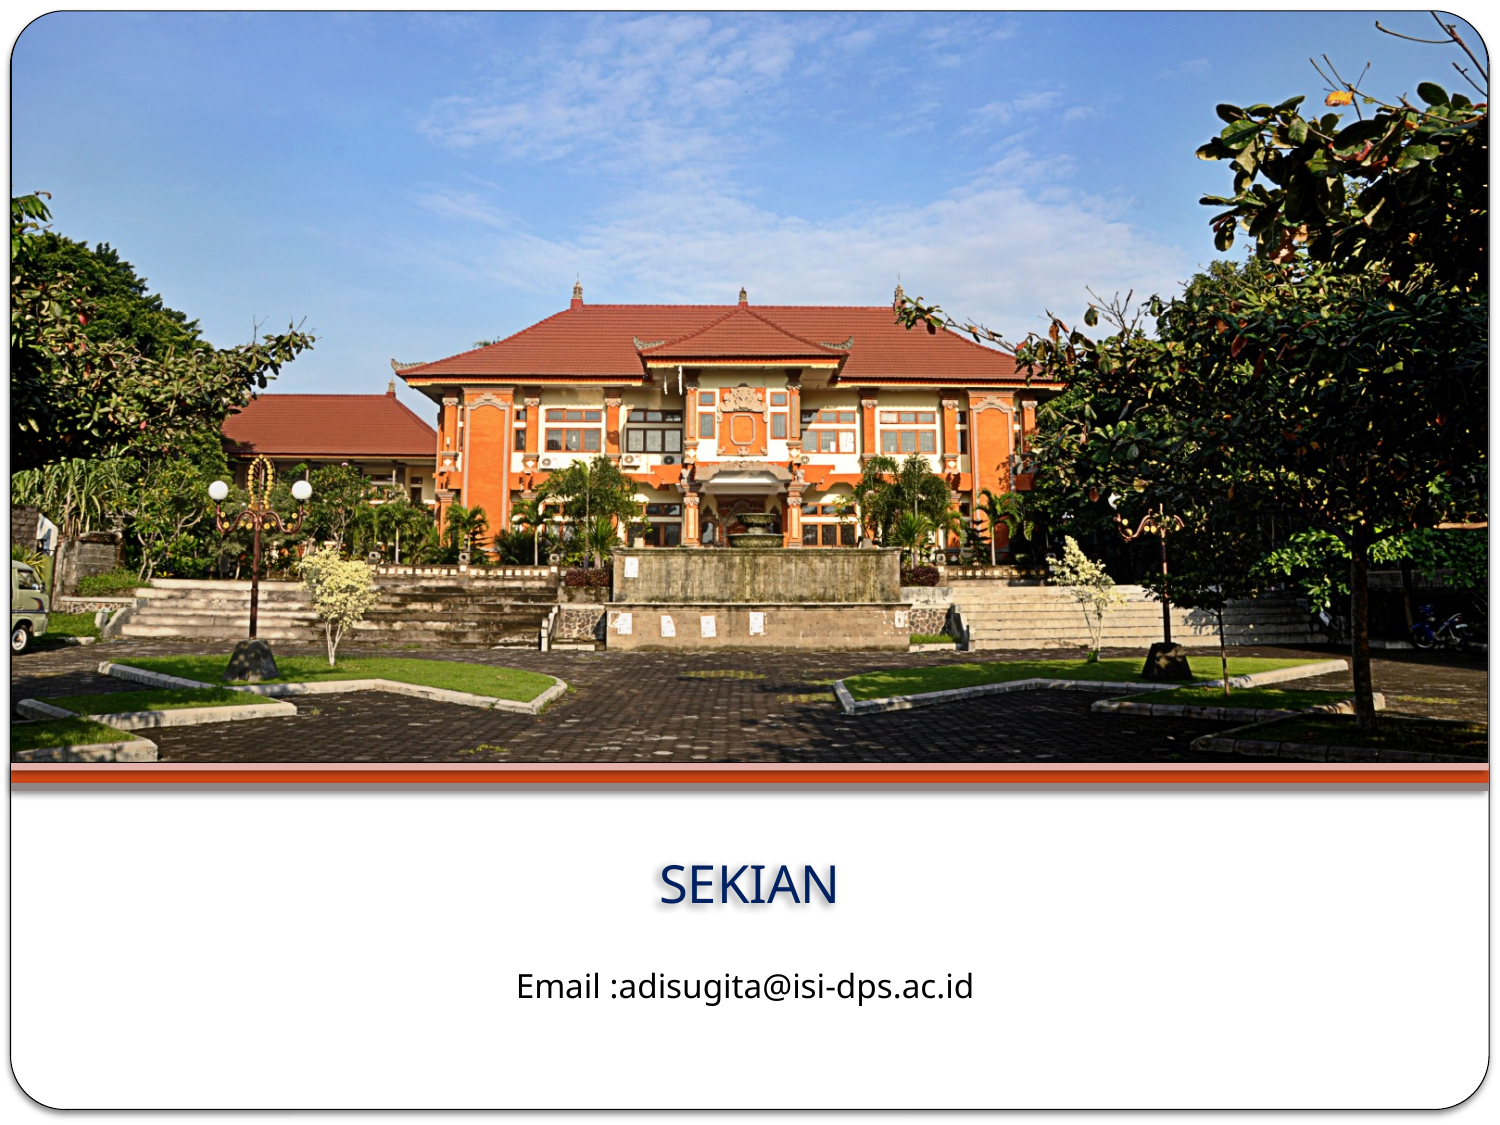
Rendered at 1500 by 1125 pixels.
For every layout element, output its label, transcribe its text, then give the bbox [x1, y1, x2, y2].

list Email :adisugita@isi-dps.ac.id [150, 957, 1350, 1071]
picture [10, 10, 1489, 763]
title SEKIAN [150, 843, 1350, 929]
